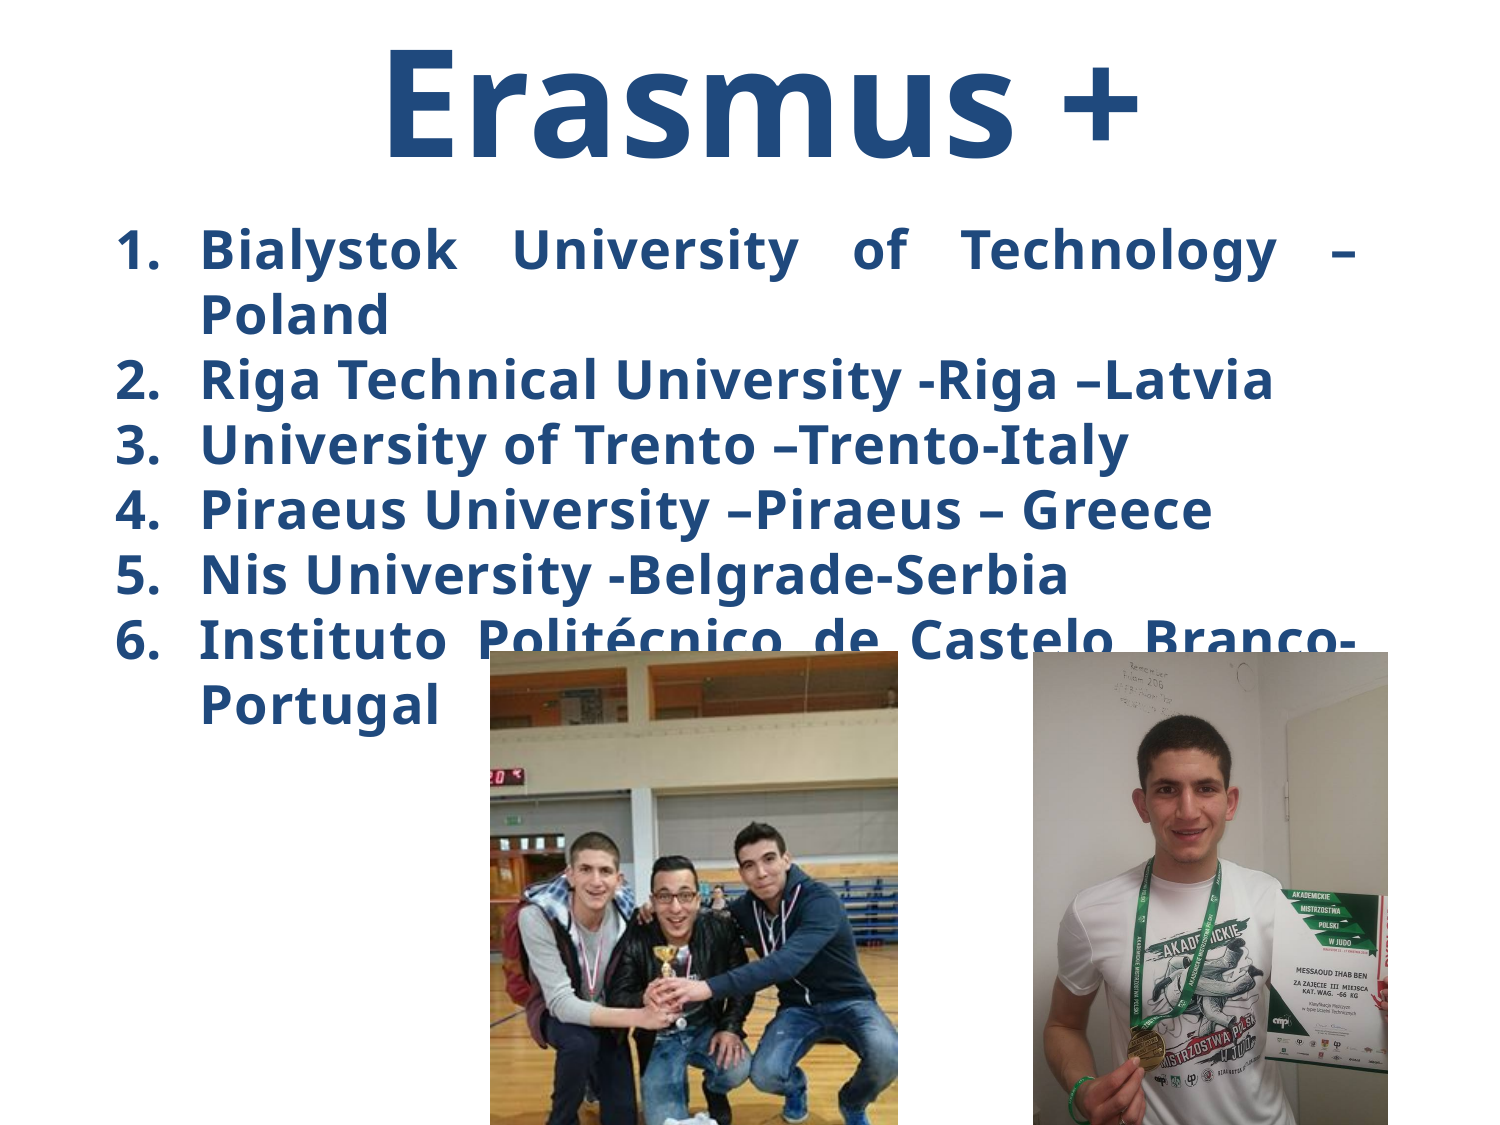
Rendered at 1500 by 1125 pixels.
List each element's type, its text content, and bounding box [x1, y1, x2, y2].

text_box Bialystok University of Technology –Poland Riga Technical University -Riga –Latvia University of Trento –Trento-Italy Piraeus University –Piraeus – Greece Nis University -Belgrade-Serbia Instituto Politécnico de Castelo Branco-Portugal [100, 208, 1376, 808]
picture [489, 651, 899, 1125]
text_box Erasmus + [242, 0, 1282, 195]
picture [1033, 652, 1389, 1125]
